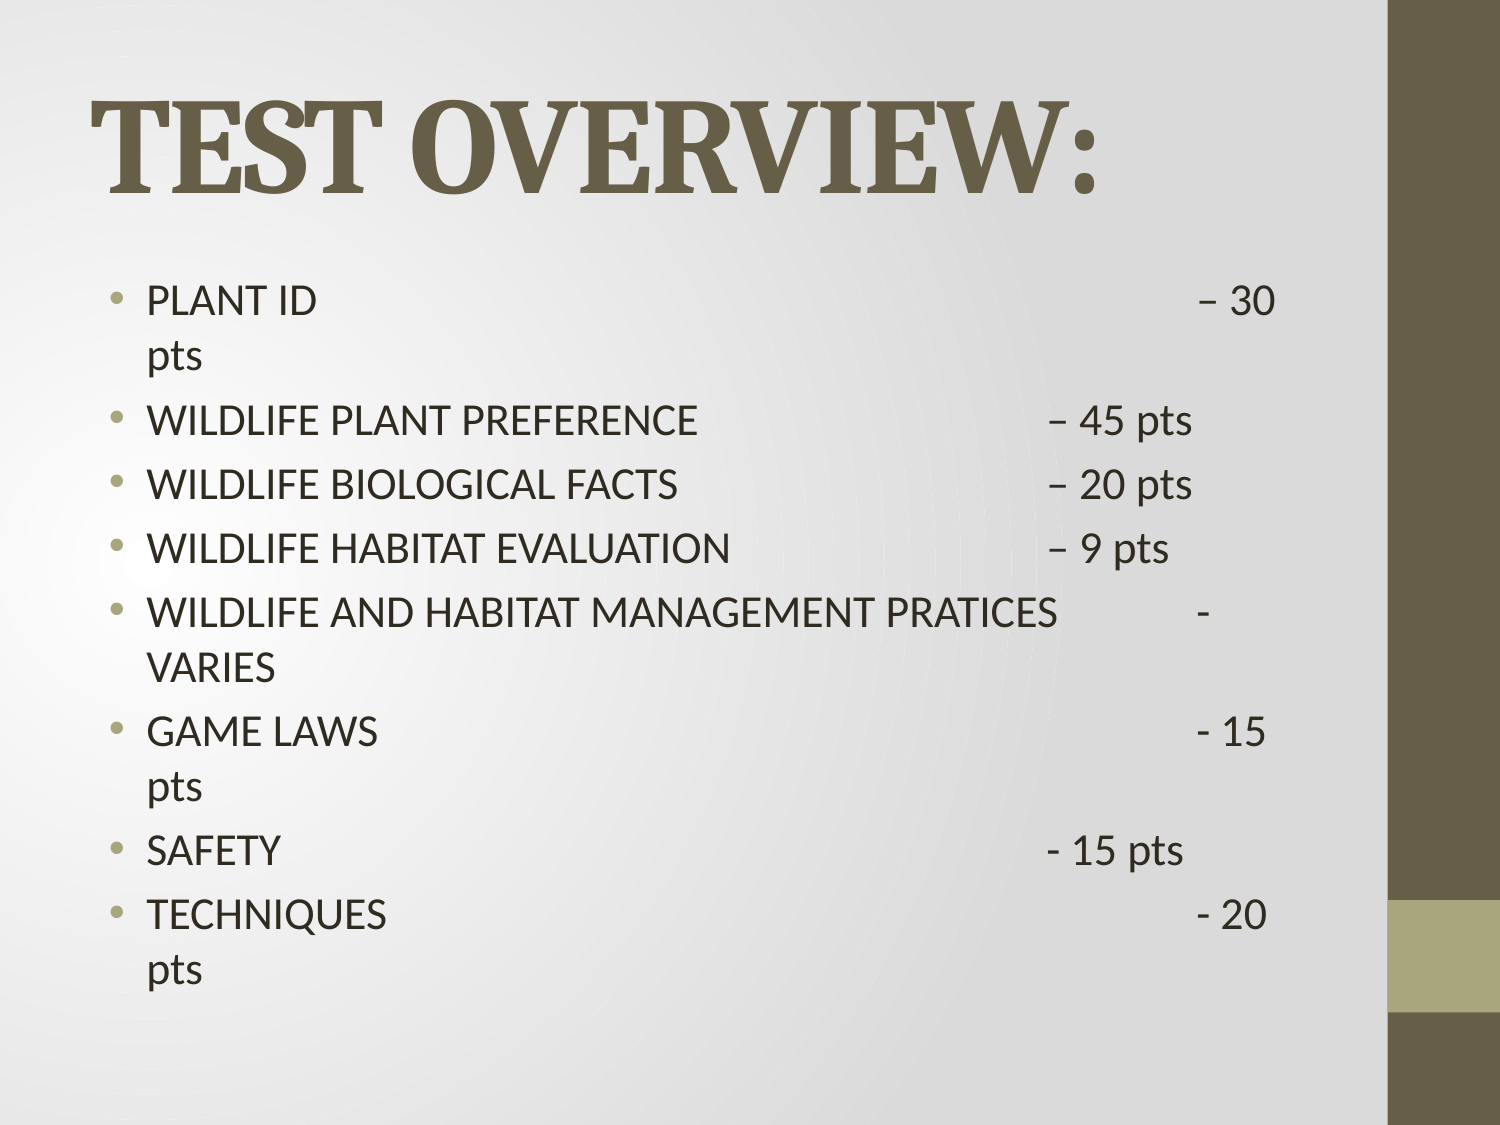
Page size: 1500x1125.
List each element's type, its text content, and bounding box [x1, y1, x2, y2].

title TEST OVERVIEW: [75, 45, 1325, 233]
list PLANT ID – 30 pts WILDLIFE PLANT PREFERENCE – 45 pts WILDLIFE BIOLOGICAL FACTS – 20 pts WILDLIFE HABITAT EVALUATION – 9 pts WILDLIFE AND HABITAT MANAGEMENT PRATICES - VARIES GAME LAWS - 15 pts SAFETY - 15 pts TECHNIQUES - 20 pts [75, 262, 1325, 1050]
